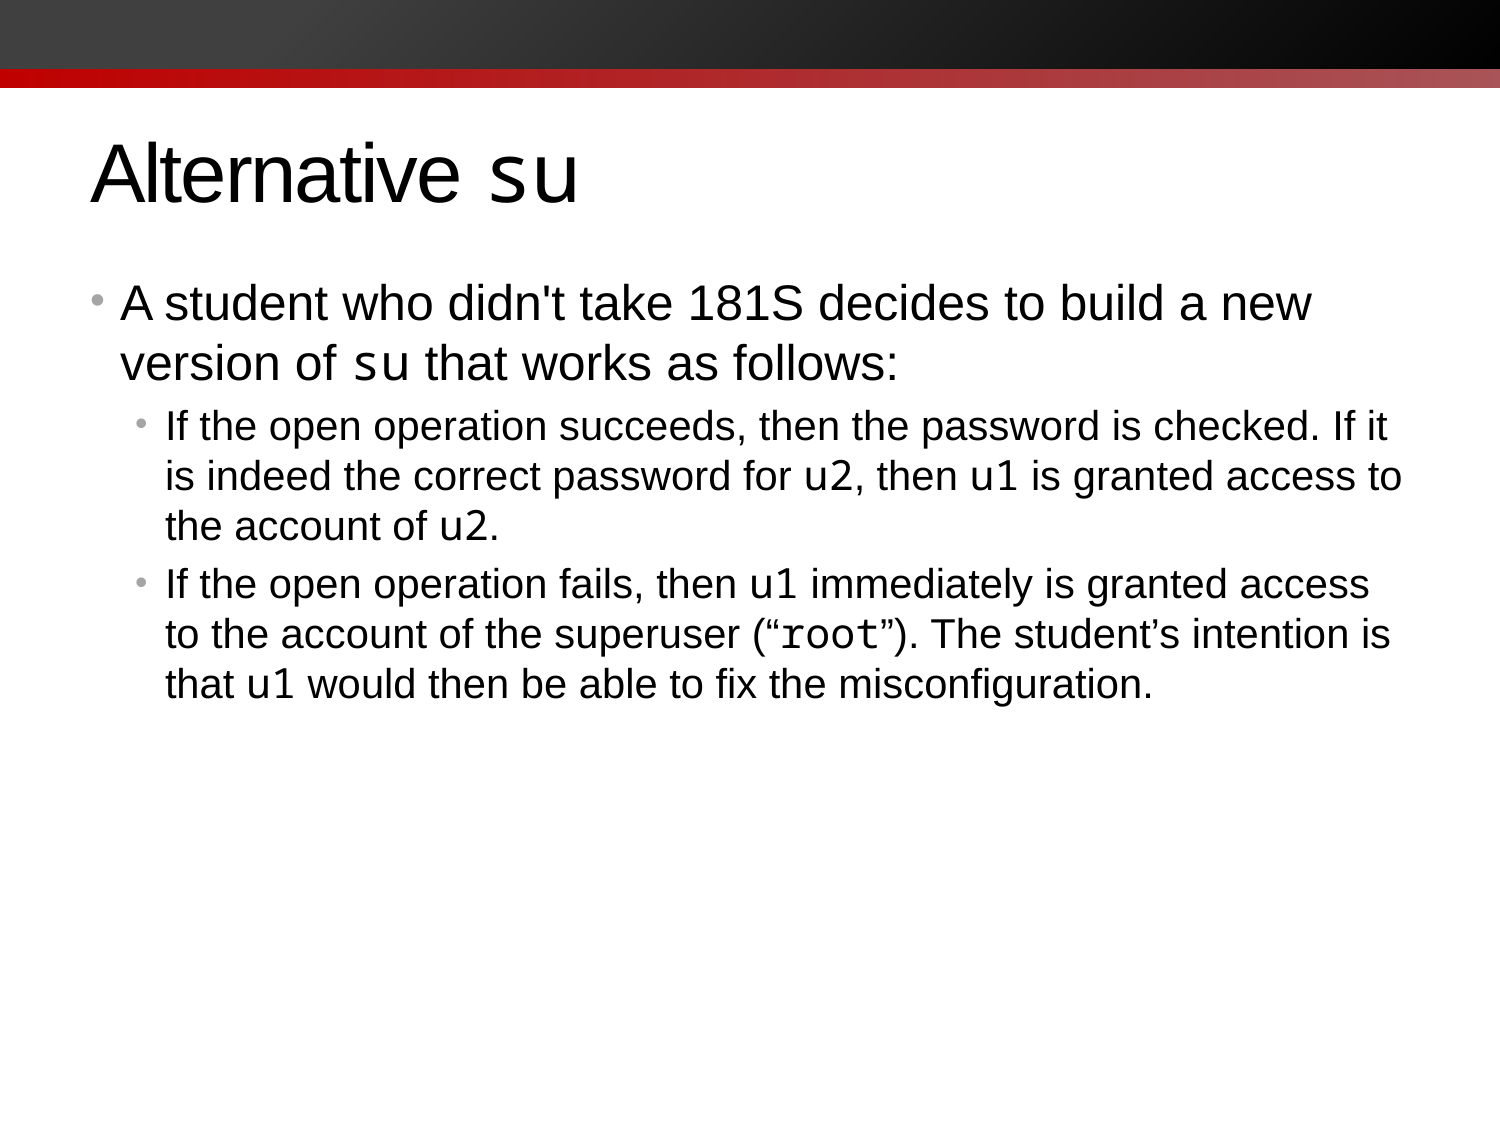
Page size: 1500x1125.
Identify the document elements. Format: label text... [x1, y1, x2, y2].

list A student who didn't take 181S decides to build a new version of su that works as follows: If the open operation succeeds, then the password is checked. If it is indeed the correct password for u2, then u1 is granted access to the account of u2. If the open operation fails, then u1 immediately is granted access to the account of the superuser (“root”). The student’s intention is that u1 would then be able to fix the misconfiguration. [75, 262, 1425, 1063]
title Alternative su [75, 87, 1425, 250]
